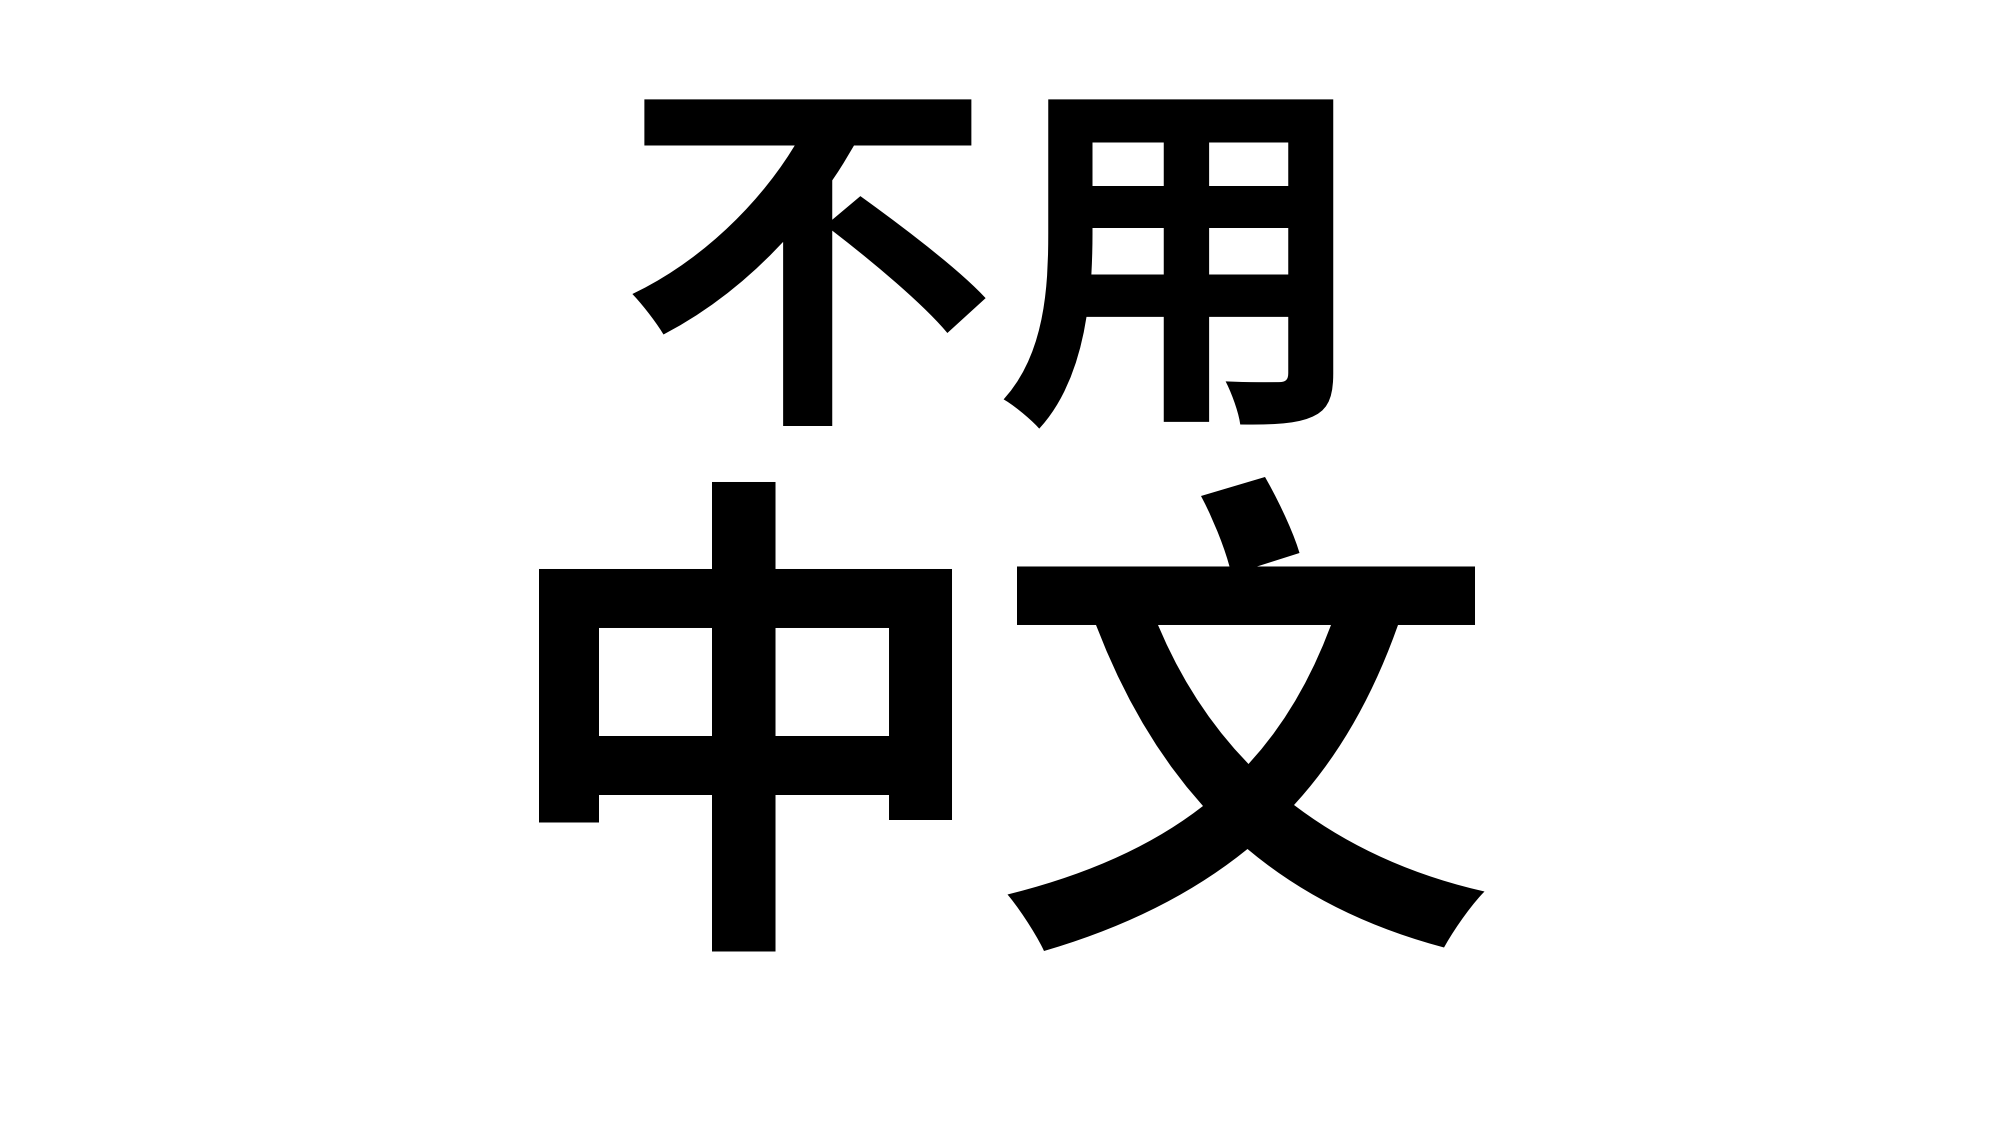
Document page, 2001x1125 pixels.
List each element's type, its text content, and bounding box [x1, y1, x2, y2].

title 不用 中文 [0, 94, 2000, 991]
